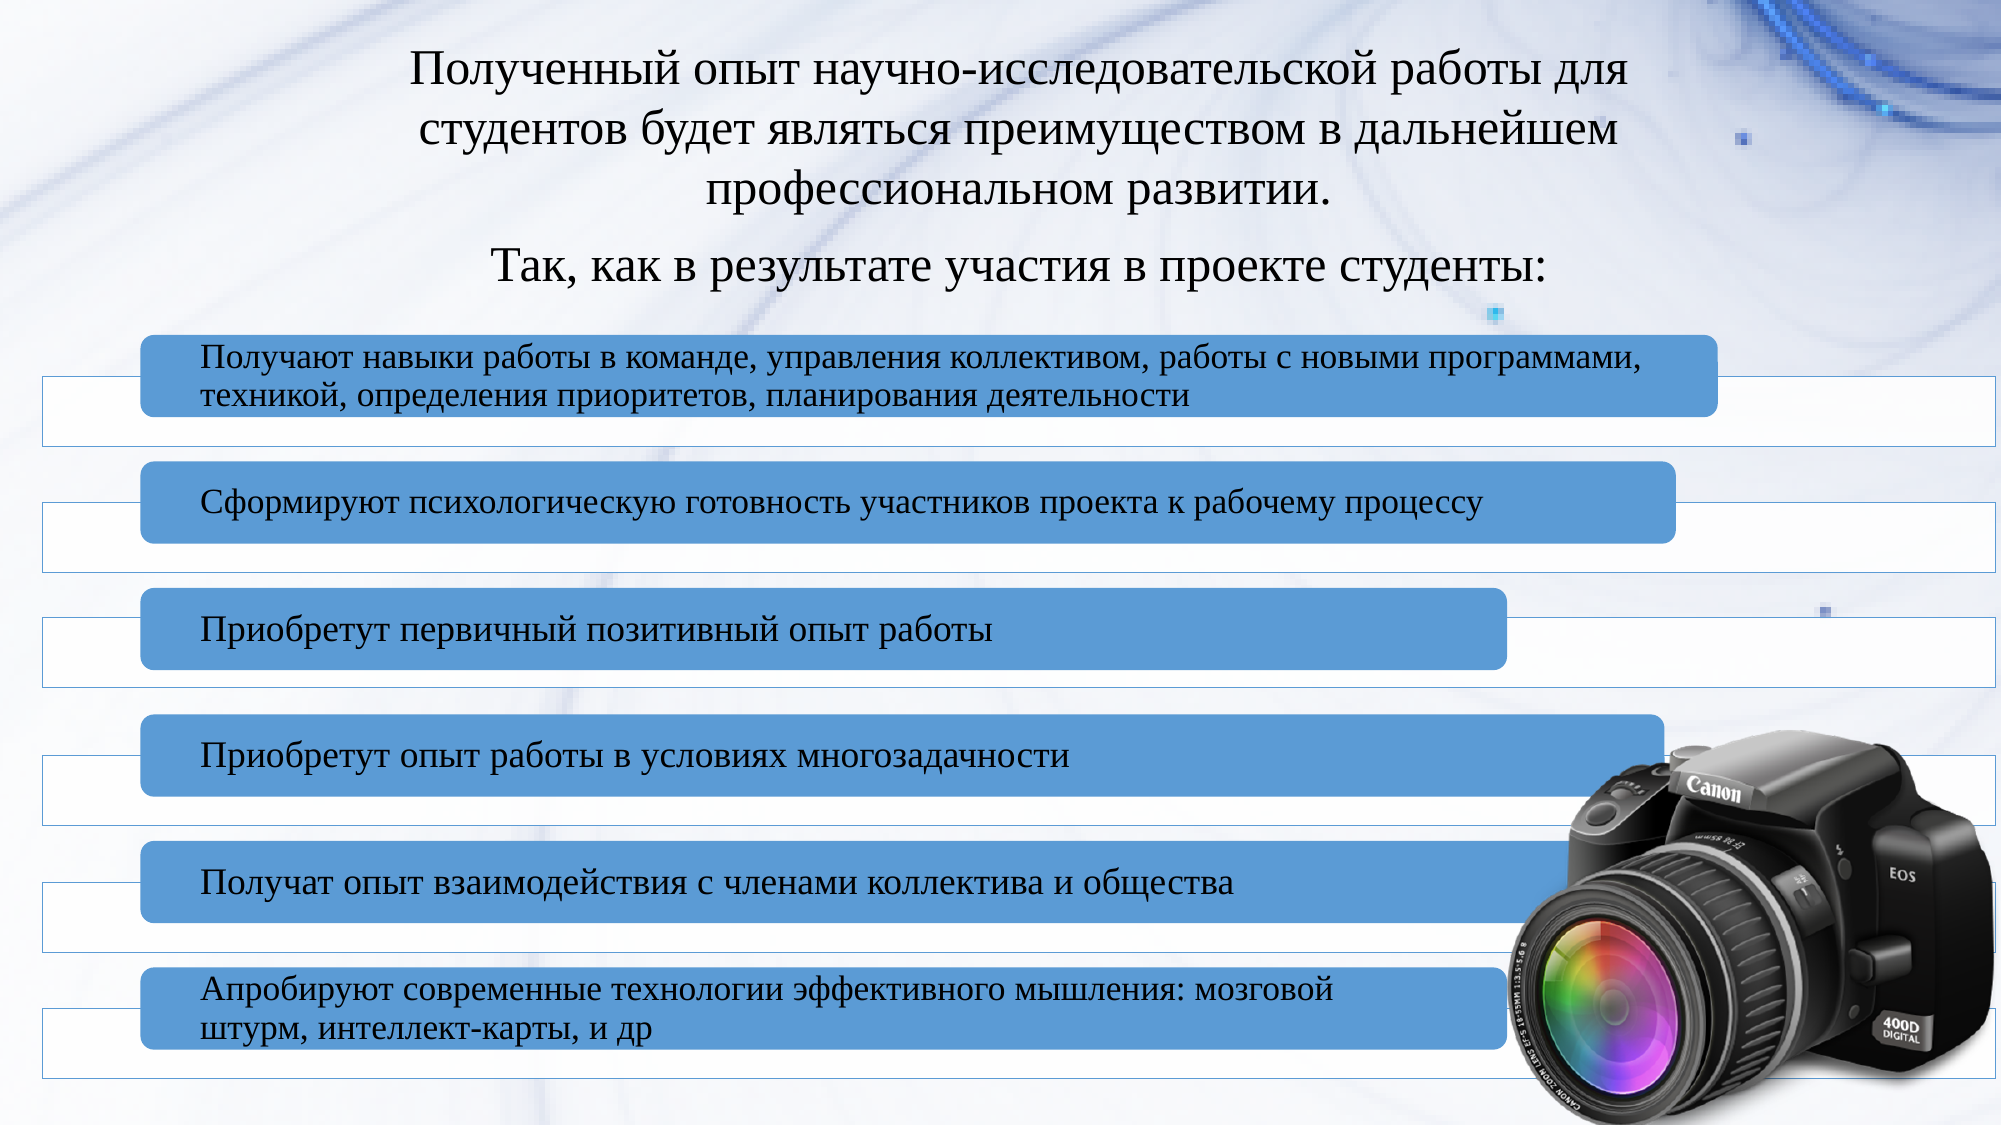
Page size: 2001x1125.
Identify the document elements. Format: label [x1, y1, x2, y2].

text_box [42, 82, 1996, 1125]
picture [0, 0, 2001, 1125]
